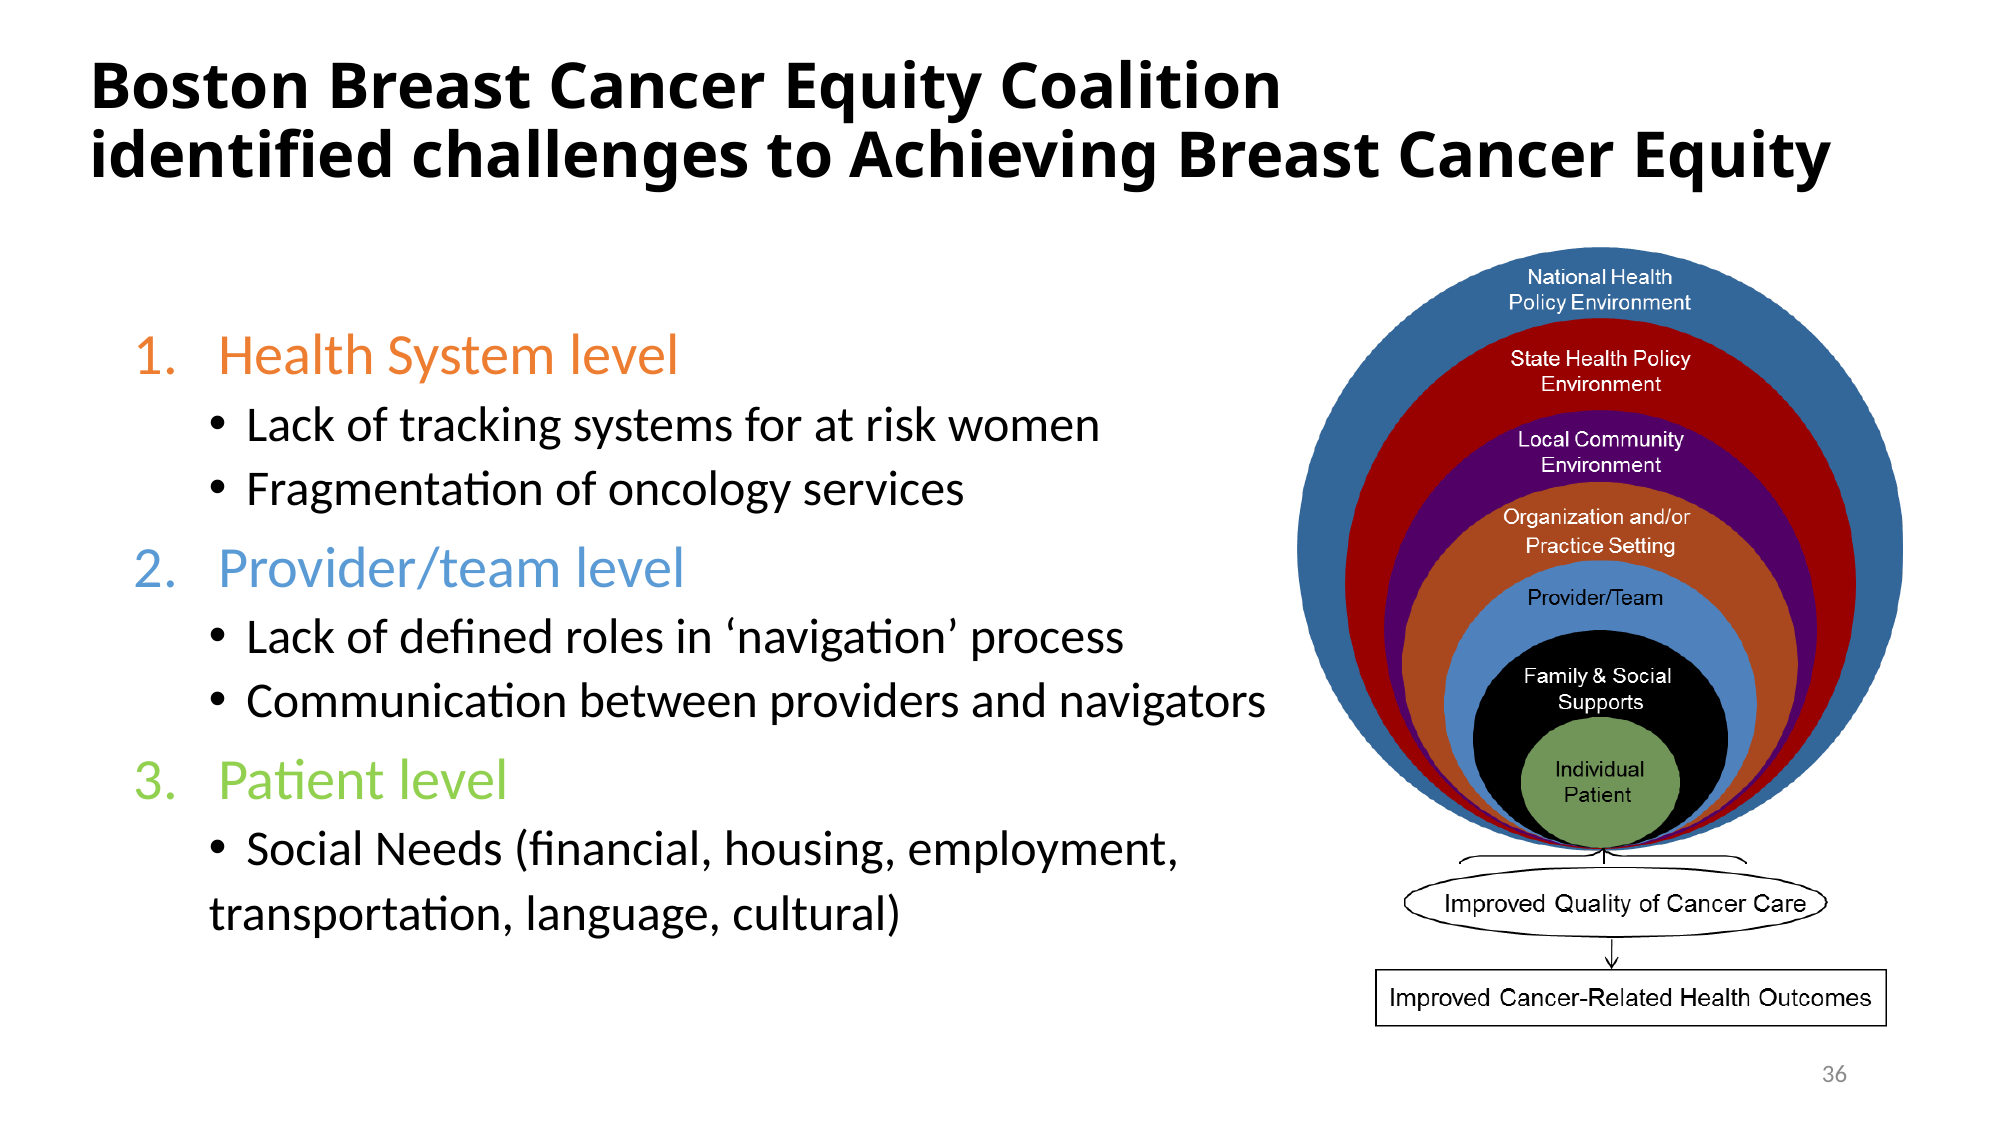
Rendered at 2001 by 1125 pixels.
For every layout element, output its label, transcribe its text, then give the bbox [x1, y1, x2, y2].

slide_number 36 [1412, 1042, 1863, 1103]
list Health System level Lack of tracking systems for at risk women Fragmentation of oncology services Provider/team level Lack of defined roles in ‘navigation’ process Communication between providers and navigators Patient level Social Needs (financial, housing, employment, transportation, language, cultural) [118, 226, 1976, 1014]
title Boston Breast Cancer Equity Coalition identified challenges to Achieving Breast Cancer Equity [74, 13, 1863, 232]
picture [1297, 247, 1903, 1027]
